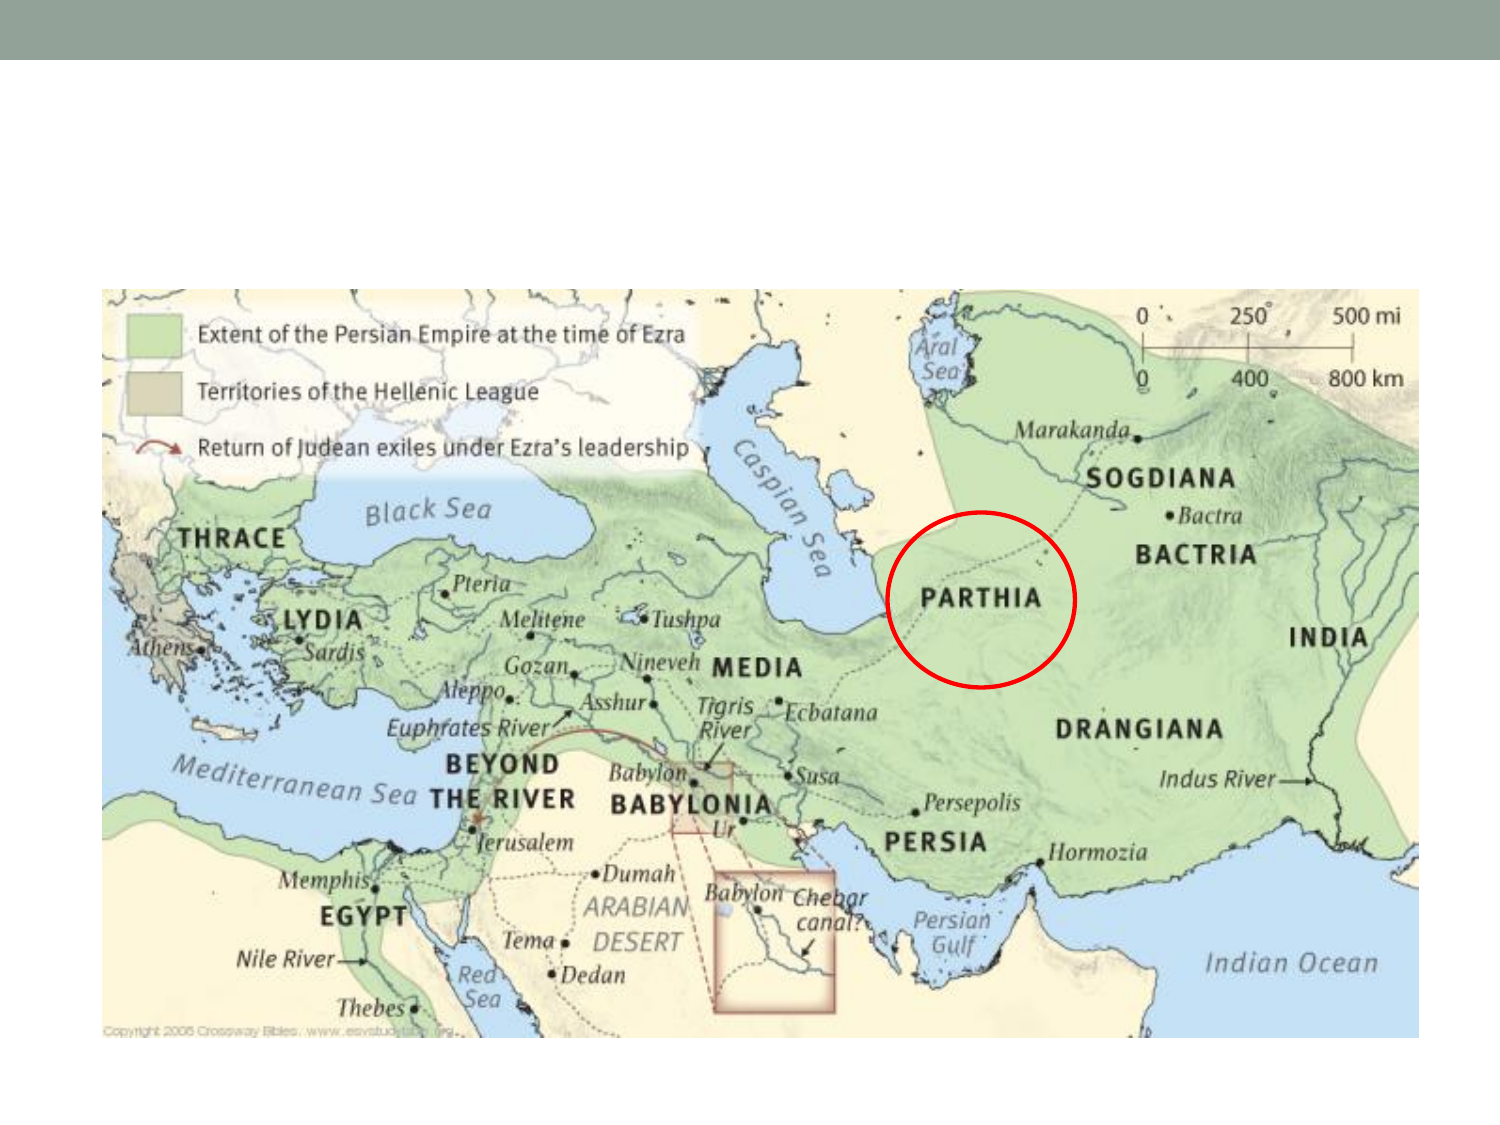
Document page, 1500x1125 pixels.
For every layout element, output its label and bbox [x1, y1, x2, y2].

picture [102, 288, 1420, 1038]
